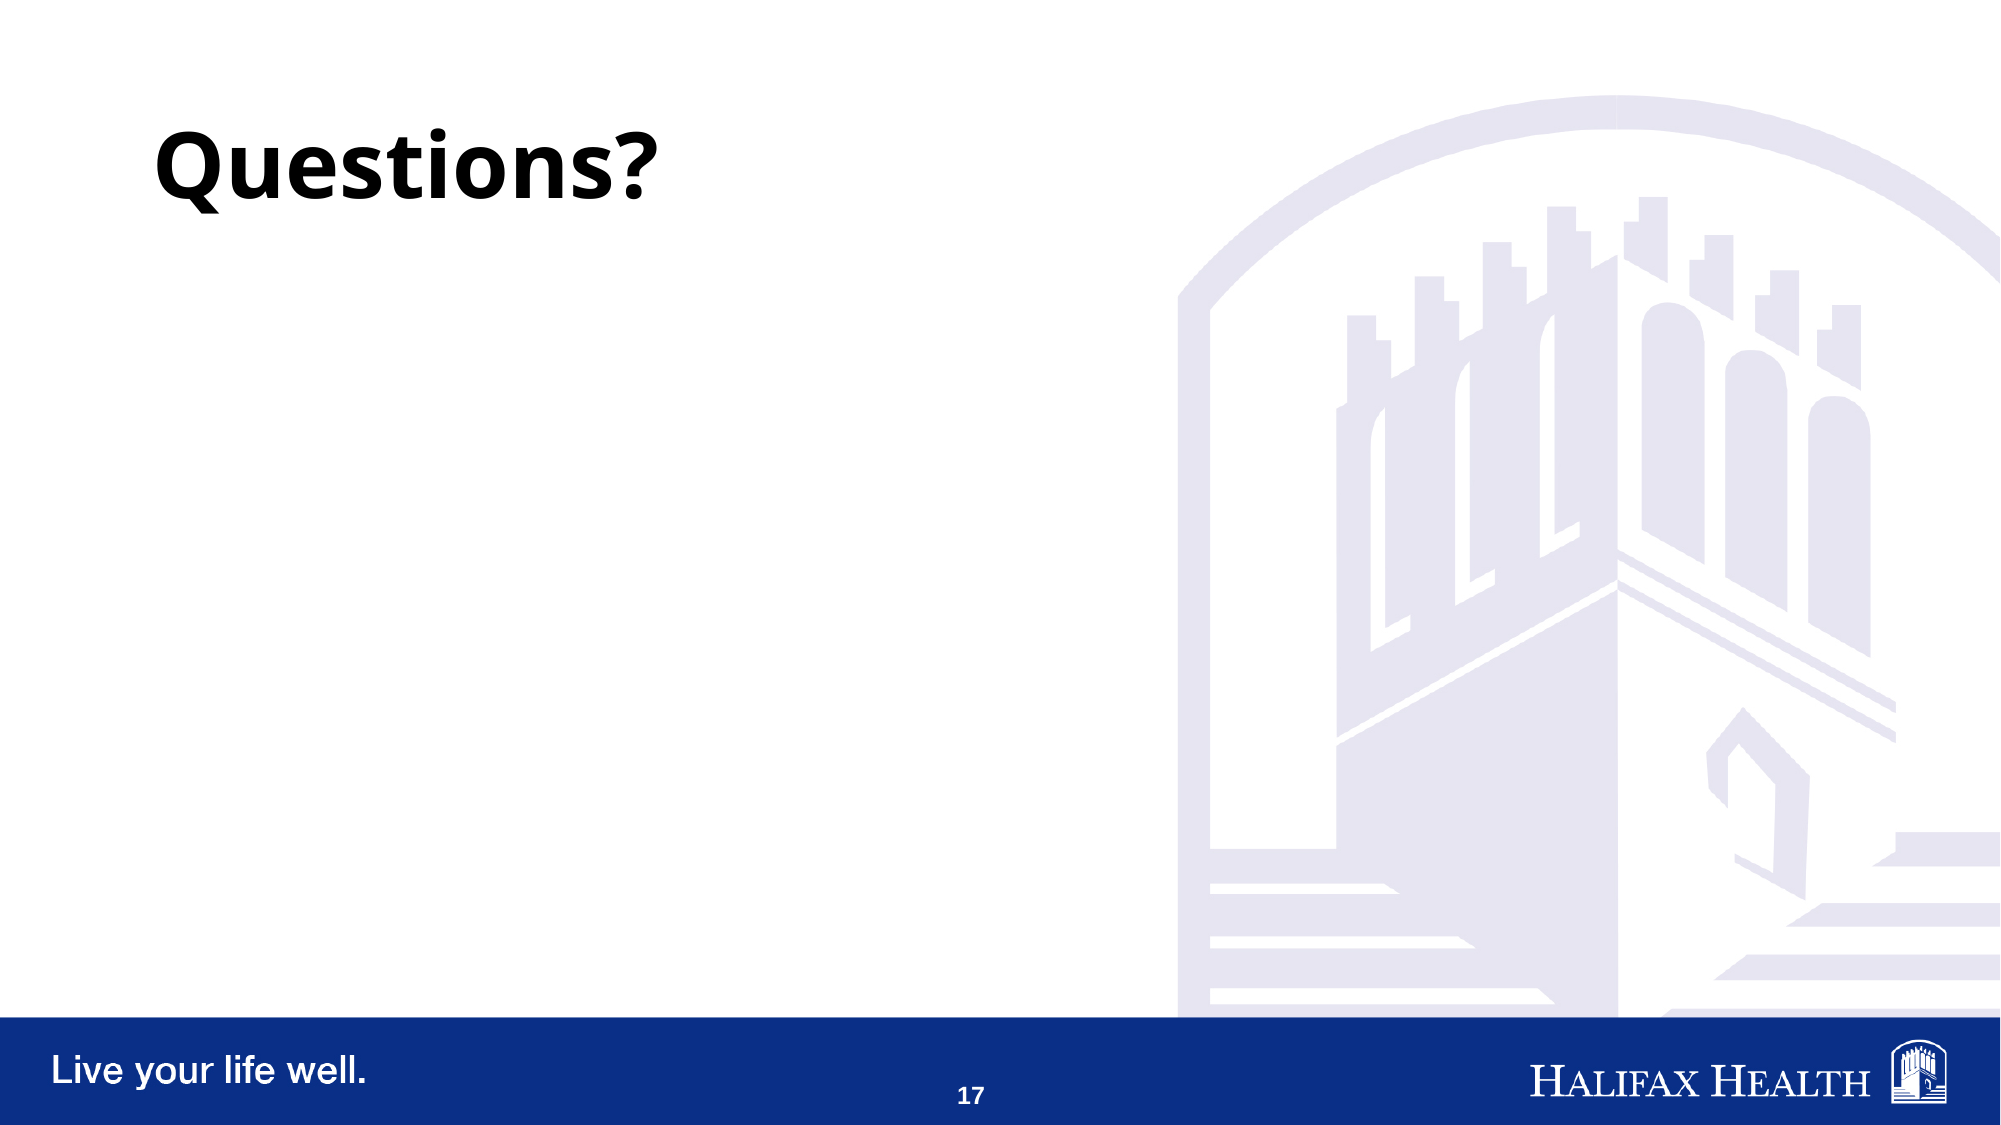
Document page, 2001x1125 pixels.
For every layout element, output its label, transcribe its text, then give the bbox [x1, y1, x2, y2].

slide_number 17 [549, 1065, 1000, 1125]
picture [0, 0, 2001, 1125]
title Questions? [137, 59, 1863, 278]
